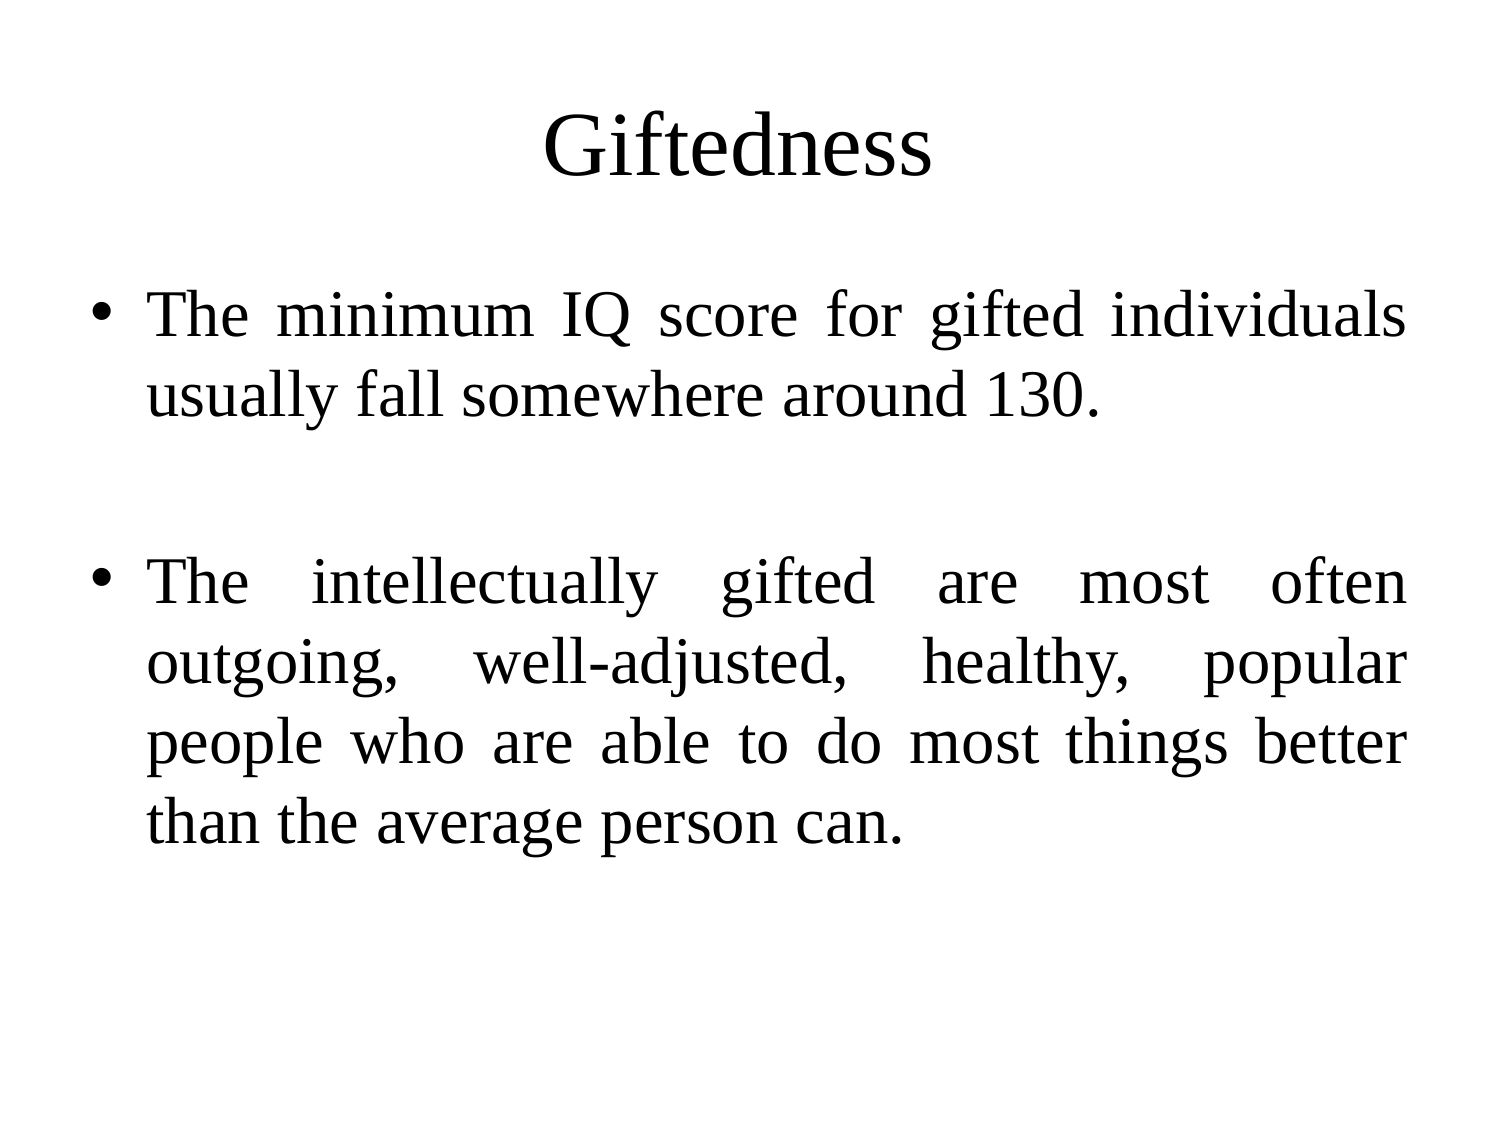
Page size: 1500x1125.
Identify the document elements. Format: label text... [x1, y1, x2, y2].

title Giftedness [75, 45, 1425, 233]
list The minimum IQ score for gifted individuals usually fall somewhere around 130. The intellectually gifted are most often outgoing, well-adjusted, healthy, popular people who are able to do most things better than the average person can. [75, 262, 1425, 1005]
